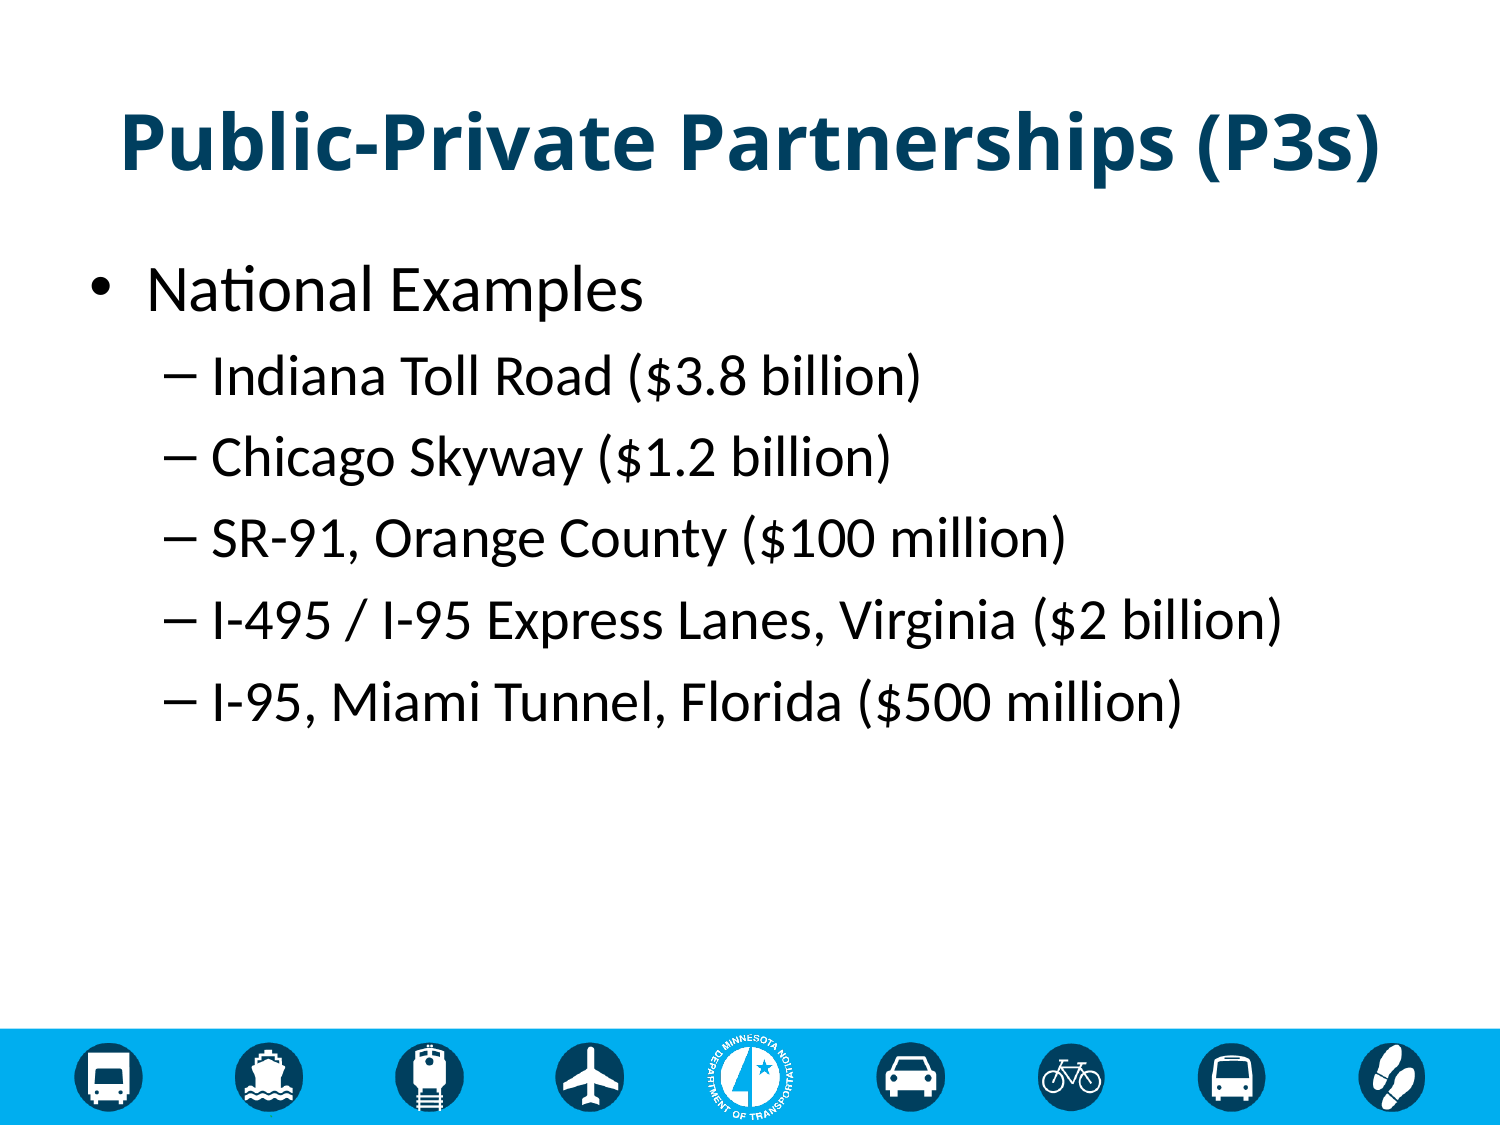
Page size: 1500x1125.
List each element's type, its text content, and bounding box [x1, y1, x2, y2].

picture [1378, 1045, 1401, 1077]
picture [886, 1057, 936, 1096]
picture [1059, 1063, 1086, 1071]
picture [1374, 1075, 1386, 1089]
picture [1050, 1070, 1060, 1075]
picture [245, 1094, 292, 1100]
picture [1382, 1095, 1395, 1109]
picture [564, 1047, 618, 1104]
picture [245, 1050, 292, 1093]
list National Examples Indiana Toll Road ($3.8 billion) Chicago Skyway ($1.2 billion) SR-91, Orange County ($100 million) I-495 / I-95 Express Lanes, Virginia ($2 billion) I-95, Miami Tunnel, Florida ($500 million) [75, 237, 1425, 1000]
picture [753, 1048, 779, 1106]
title Public-Private Partnerships (P3s) [75, 45, 1425, 233]
picture [89, 1053, 129, 1104]
picture [1212, 1057, 1252, 1100]
picture [414, 1045, 445, 1110]
picture [1390, 1068, 1414, 1099]
picture [721, 1048, 748, 1106]
